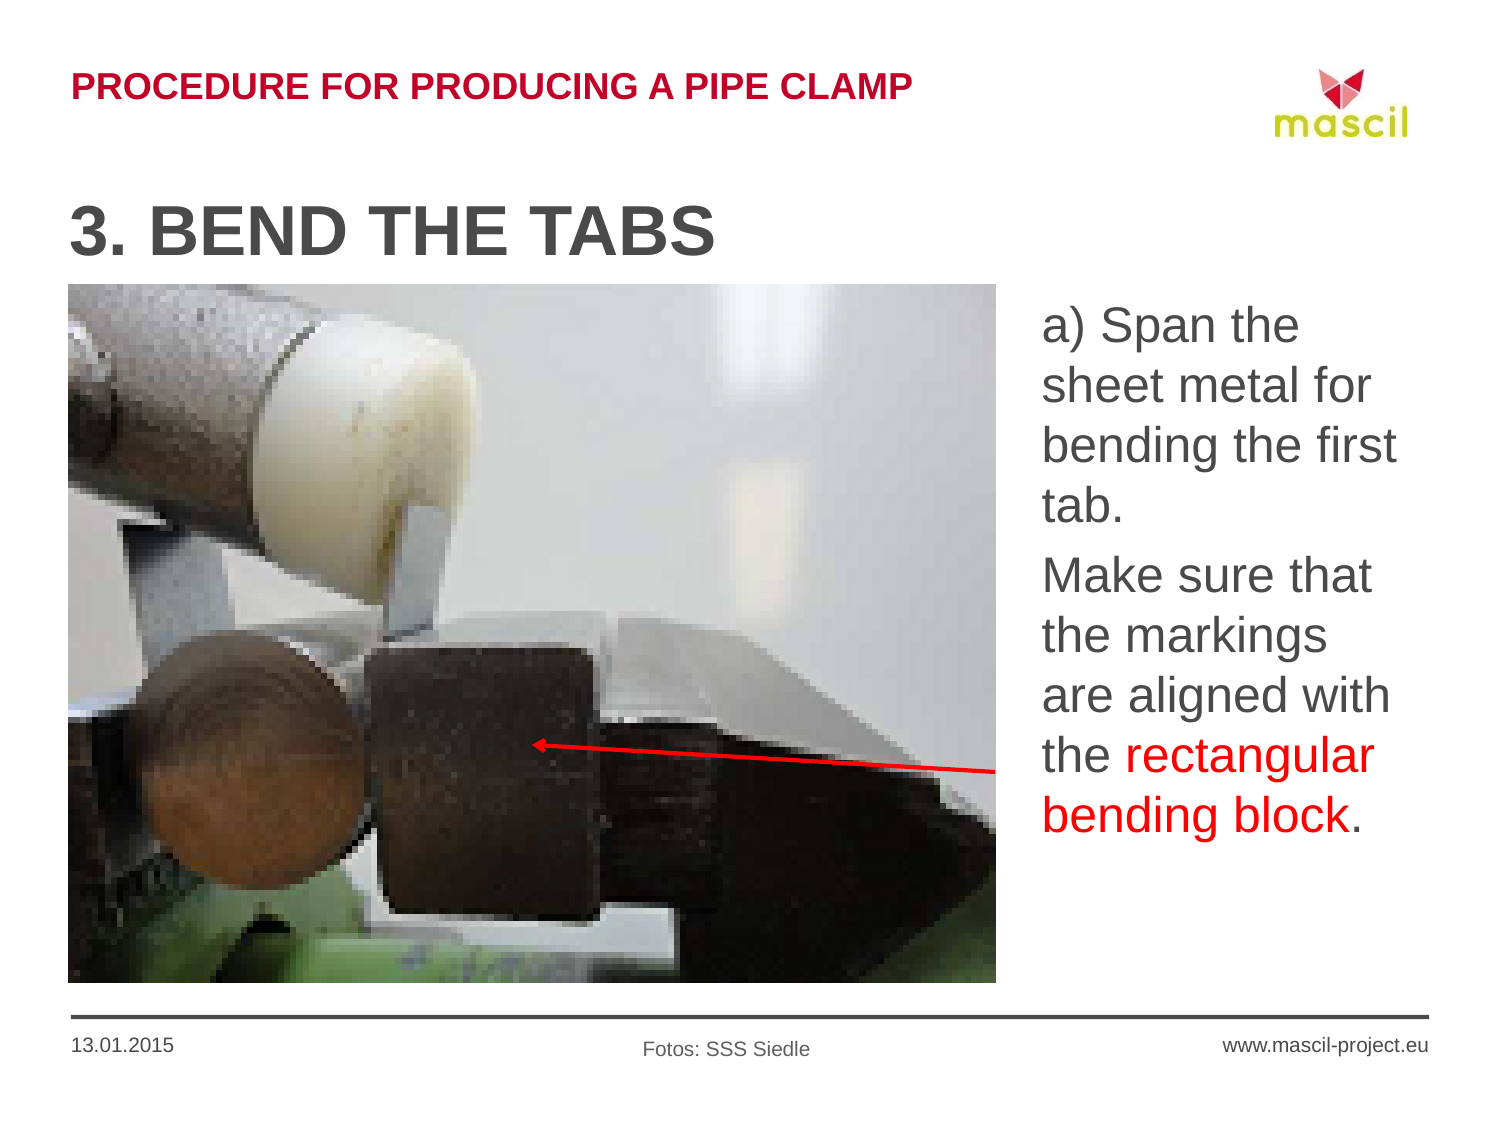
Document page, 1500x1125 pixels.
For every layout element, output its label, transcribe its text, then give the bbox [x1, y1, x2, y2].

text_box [531, 744, 996, 773]
list 3. Bend the tabs [54, 176, 1464, 259]
picture [1275, 69, 1407, 137]
title Procedure for Producing a pipe clamp [55, 67, 1119, 102]
list a) Span the sheet metal for bending the first tab. Make sure that the markings are aligned with the rectangular bending block. [1026, 285, 1430, 985]
picture [68, 284, 996, 983]
